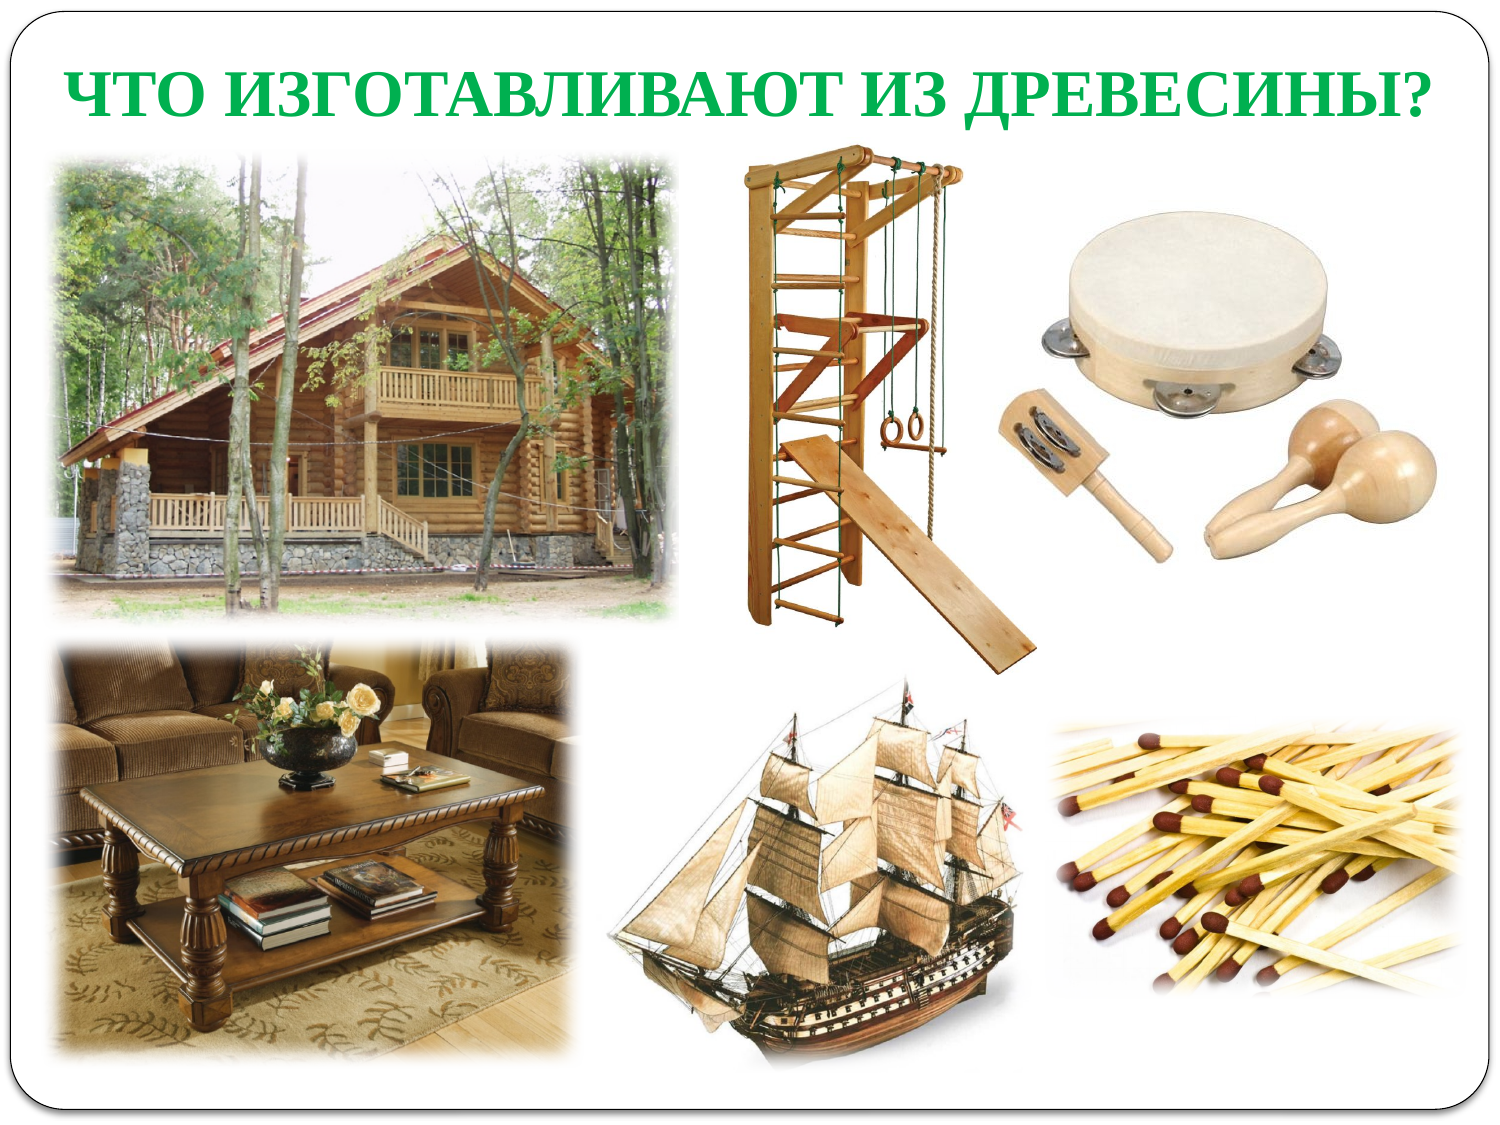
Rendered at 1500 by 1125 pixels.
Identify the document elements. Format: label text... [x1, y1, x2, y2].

text_box Что изготавливают из древесины? [0, 42, 1500, 138]
picture [1044, 715, 1469, 1000]
picture [40, 136, 1459, 1074]
picture [41, 633, 585, 1069]
